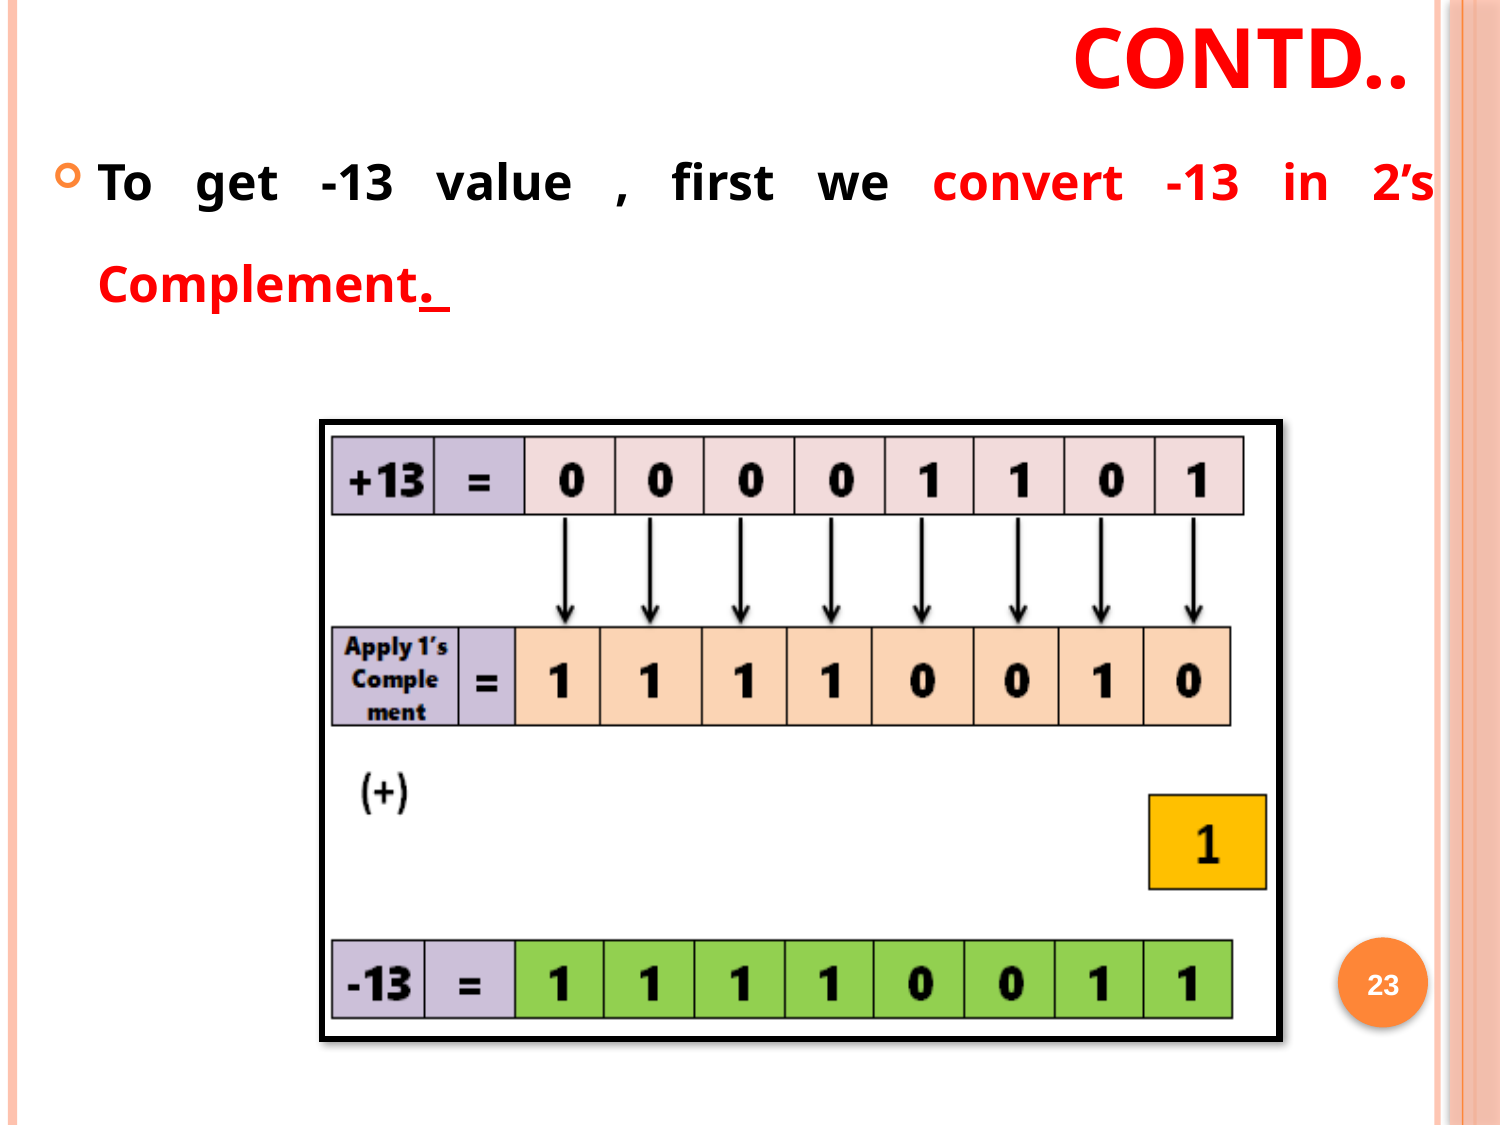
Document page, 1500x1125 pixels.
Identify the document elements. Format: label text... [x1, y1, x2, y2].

picture [324, 424, 1278, 1037]
title Contd.. [75, 32, 1425, 112]
list To get -13 value , first we convert -13 in 2’s Complement. [37, 112, 1450, 1083]
slide_number 23 [1333, 940, 1434, 1027]
